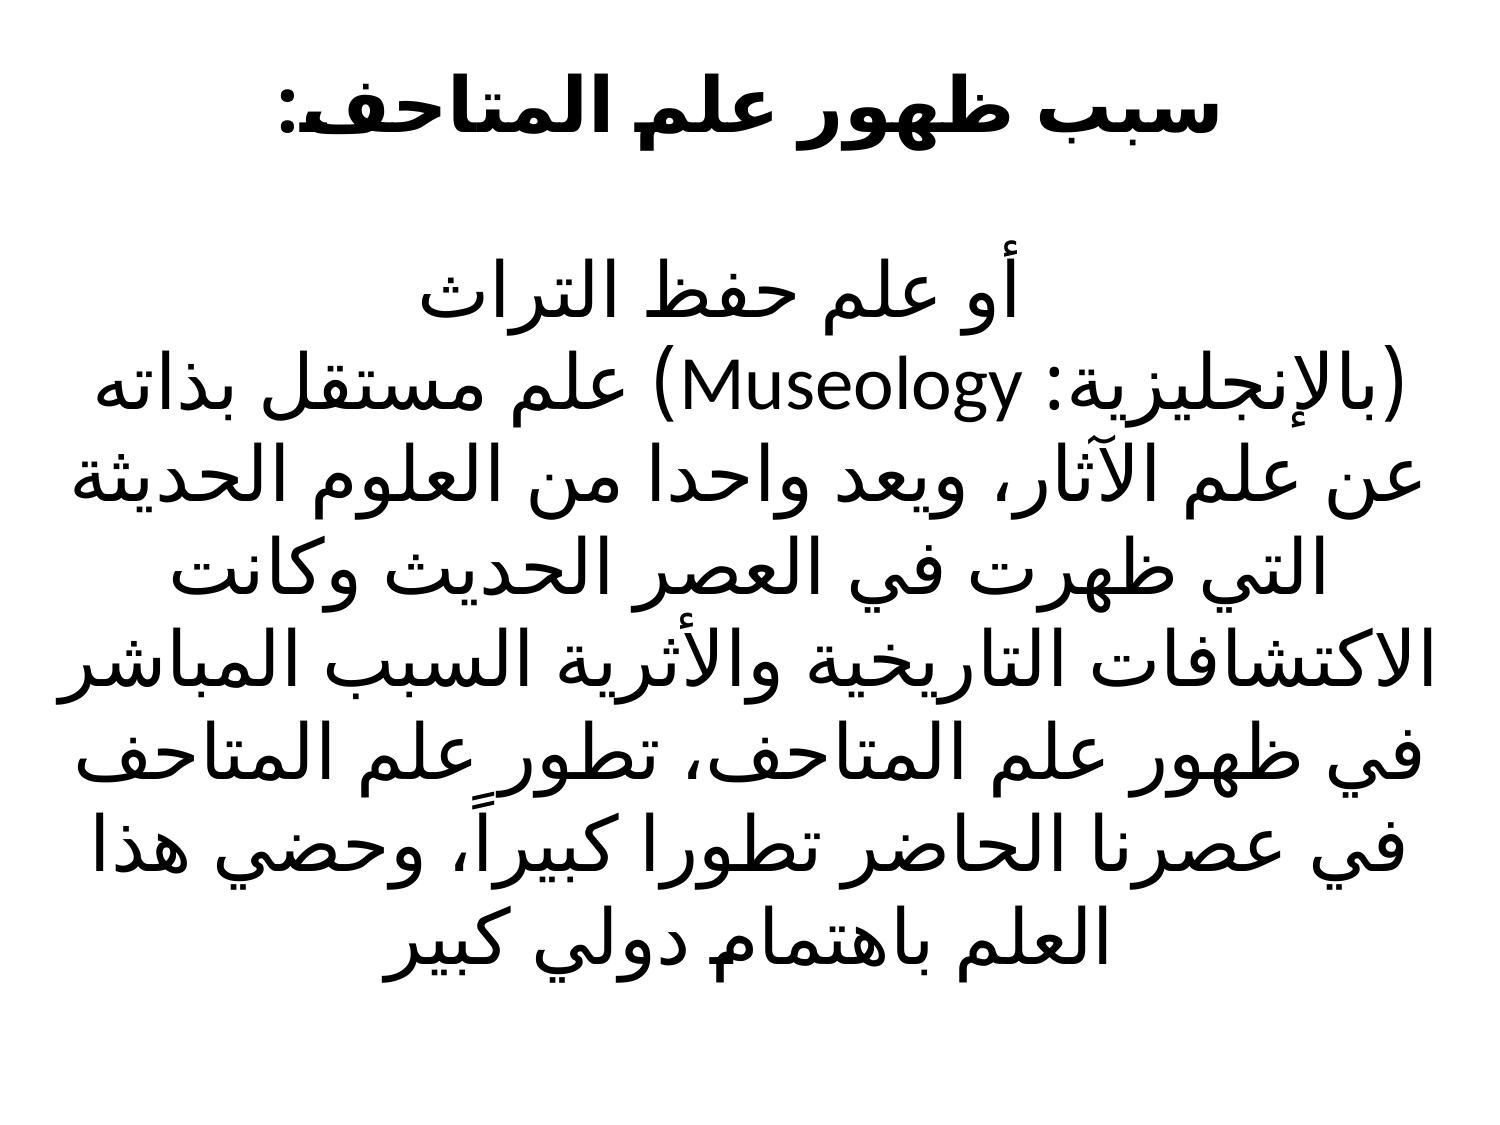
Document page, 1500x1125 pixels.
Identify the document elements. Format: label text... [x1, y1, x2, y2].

title سبب ظهور علم المتاحف: أو علم حفظ التراث (بالإنجليزية: Museology) علم مستقل بذاته عن علم الآثار، ويعد واحدا من العلوم الحديثة التي ظهرت في العصر الحديث وكانت الاكتشافات التاريخية والأثرية السبب المباشر في ظهور علم المتاحف، تطور علم المتاحف في عصرنا الحاضر تطورا كبيراً، وحضي هذا العلم باهتمام دولي كبير [41, 45, 1459, 1083]
